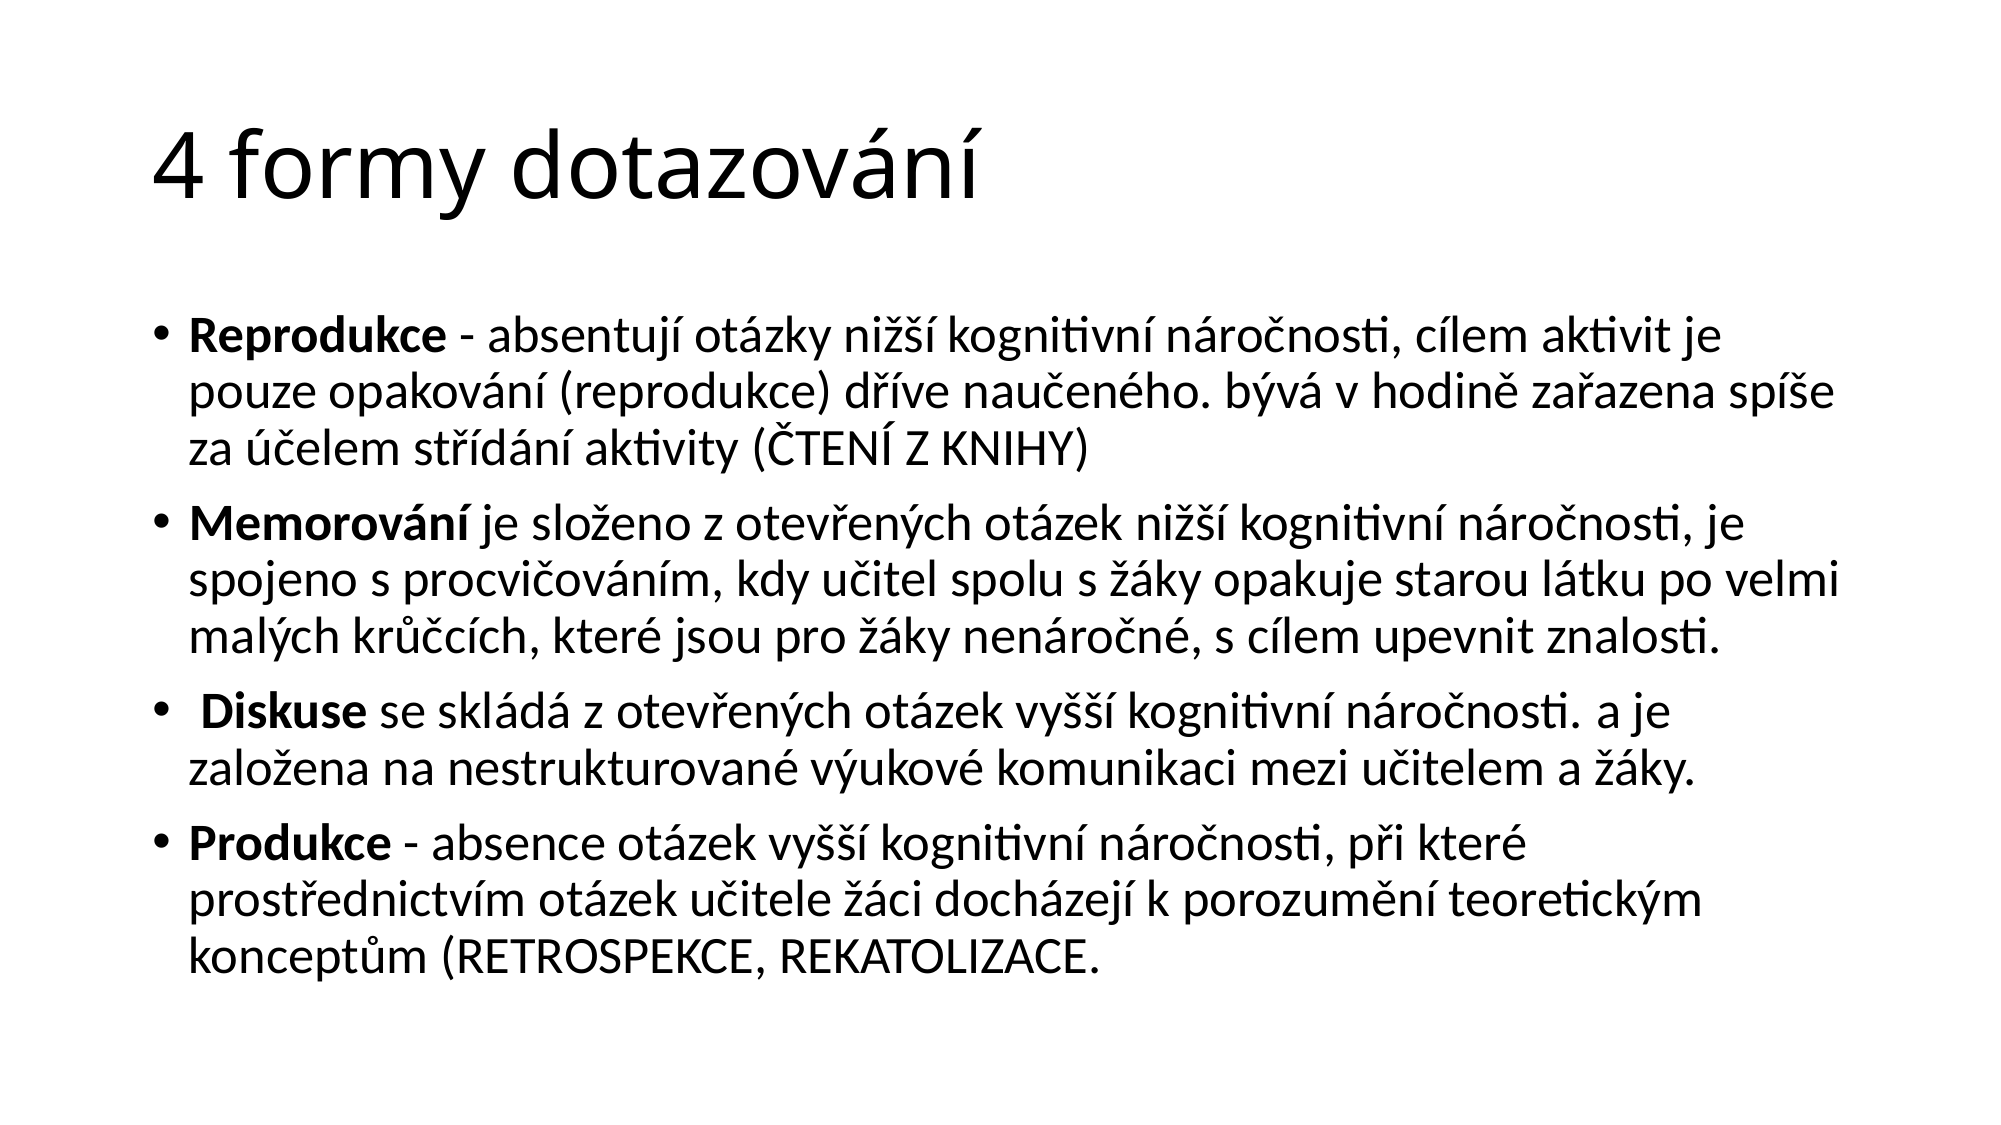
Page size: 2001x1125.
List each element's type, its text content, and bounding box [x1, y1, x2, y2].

title 4 formy dotazování [137, 59, 1863, 278]
list Reprodukce - absentují otázky nižší kognitivní náročnosti, cílem aktivit je pouze opakování (reprodukce) dříve naučeného. bývá v hodině zařazena spíše za účelem střídání aktivity (ČTENÍ Z KNIHY) Memorování je složeno z otevřených otázek nižší kognitivní náročnosti, je spojeno s procvičováním, kdy učitel spolu s žáky opakuje starou látku po velmi malých krůčcích, které jsou pro žáky nenáročné, s cílem upevnit znalosti. Diskuse se skládá z otevřených otázek vyšší kognitivní náročnosti. a je založena na nestrukturované výukové komunikaci mezi učitelem a žáky. Produkce - absence otázek vyšší kognitivní náročnosti, při které prostřednictvím otázek učitele žáci docházejí k porozumění teoretickým konceptům (RETROSPEKCE, REKATOLIZACE. [137, 299, 1863, 1014]
